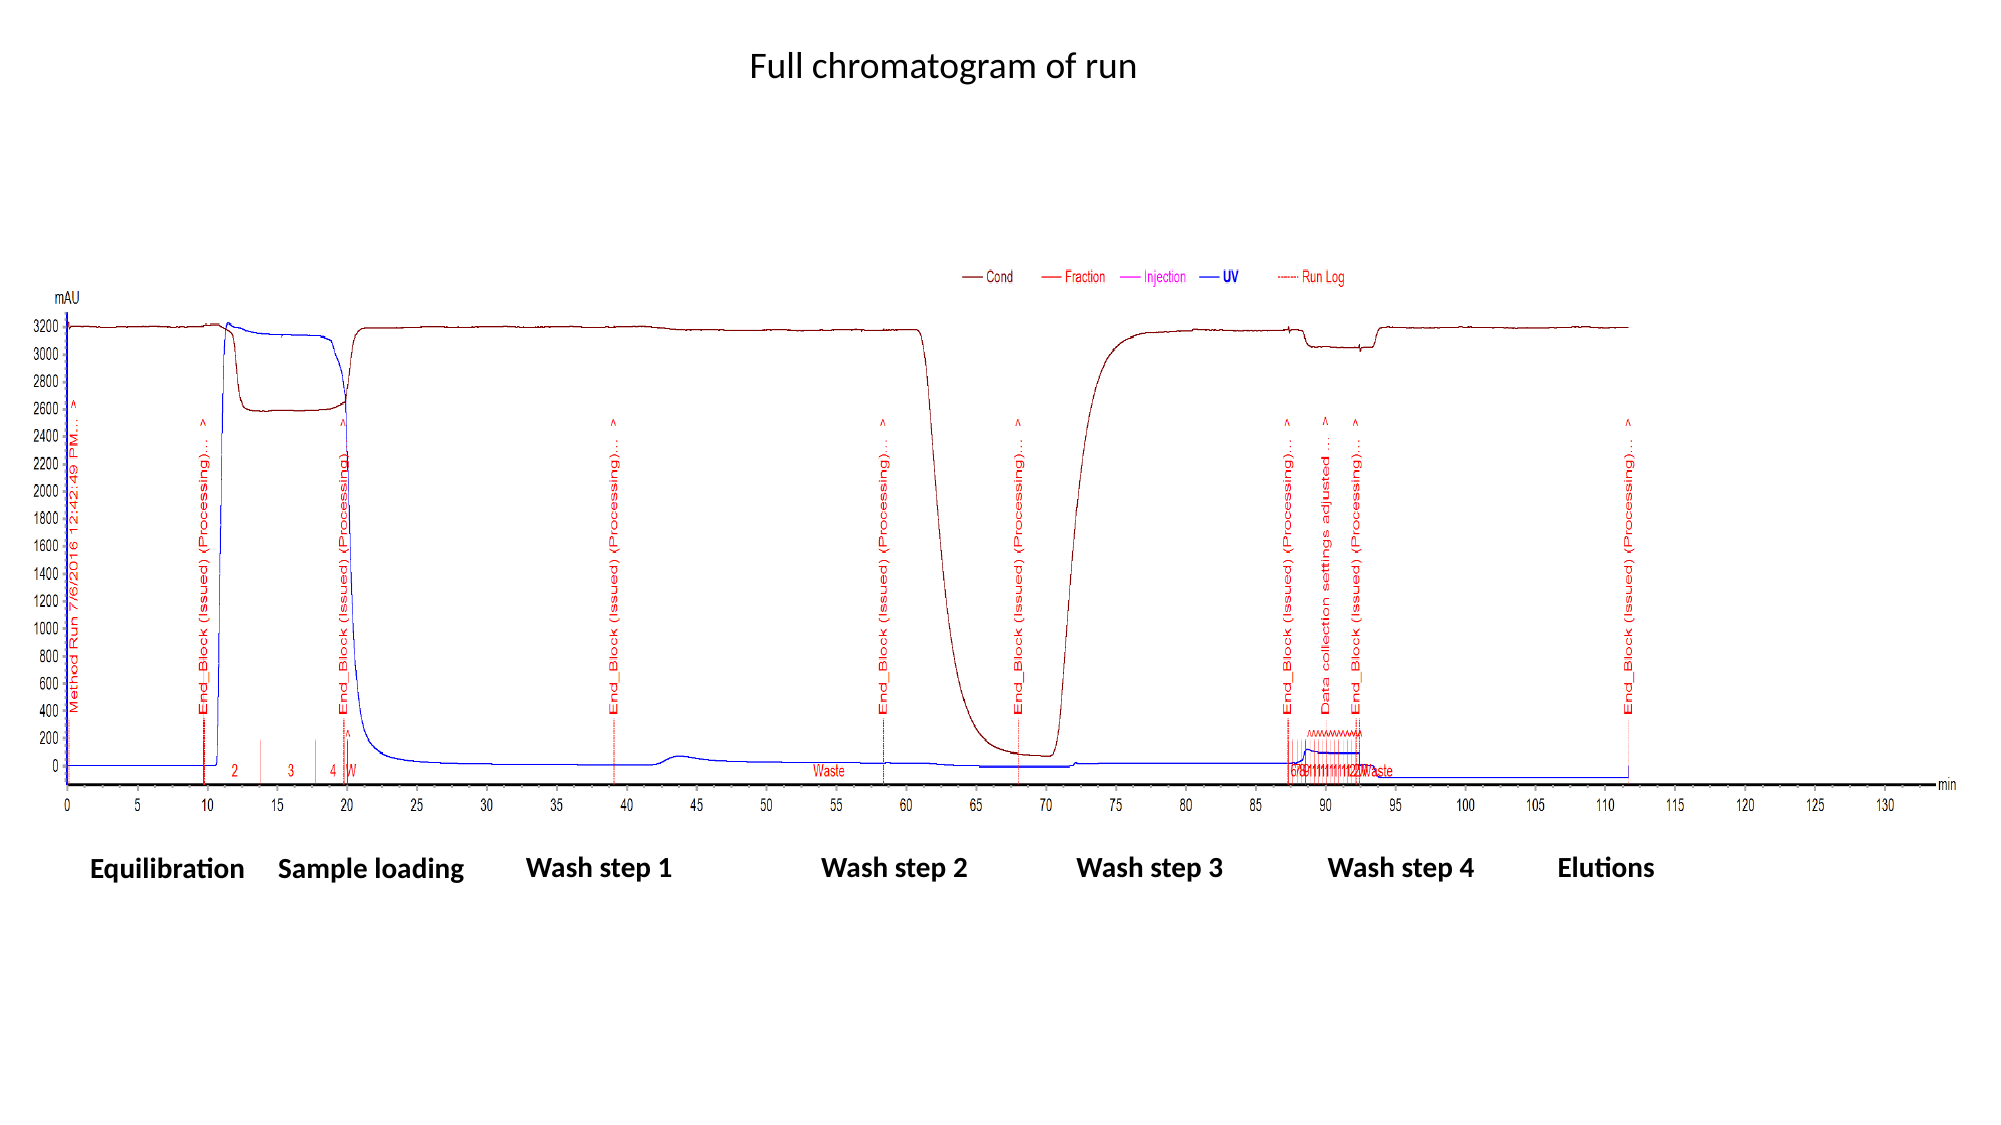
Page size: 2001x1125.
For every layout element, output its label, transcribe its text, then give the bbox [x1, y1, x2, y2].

text_box Full chromatogram of run [734, 33, 1154, 94]
text_box Elutions [1542, 840, 1670, 891]
text_box Wash step 1 [511, 841, 688, 891]
text_box Sample loading [263, 842, 480, 893]
text_box Wash step 4 [1312, 840, 1490, 891]
text_box Wash step 2 [806, 840, 983, 891]
text_box Wash step 3 [1061, 840, 1239, 891]
text_box Equilibration [75, 841, 261, 892]
picture [14, 230, 1988, 821]
